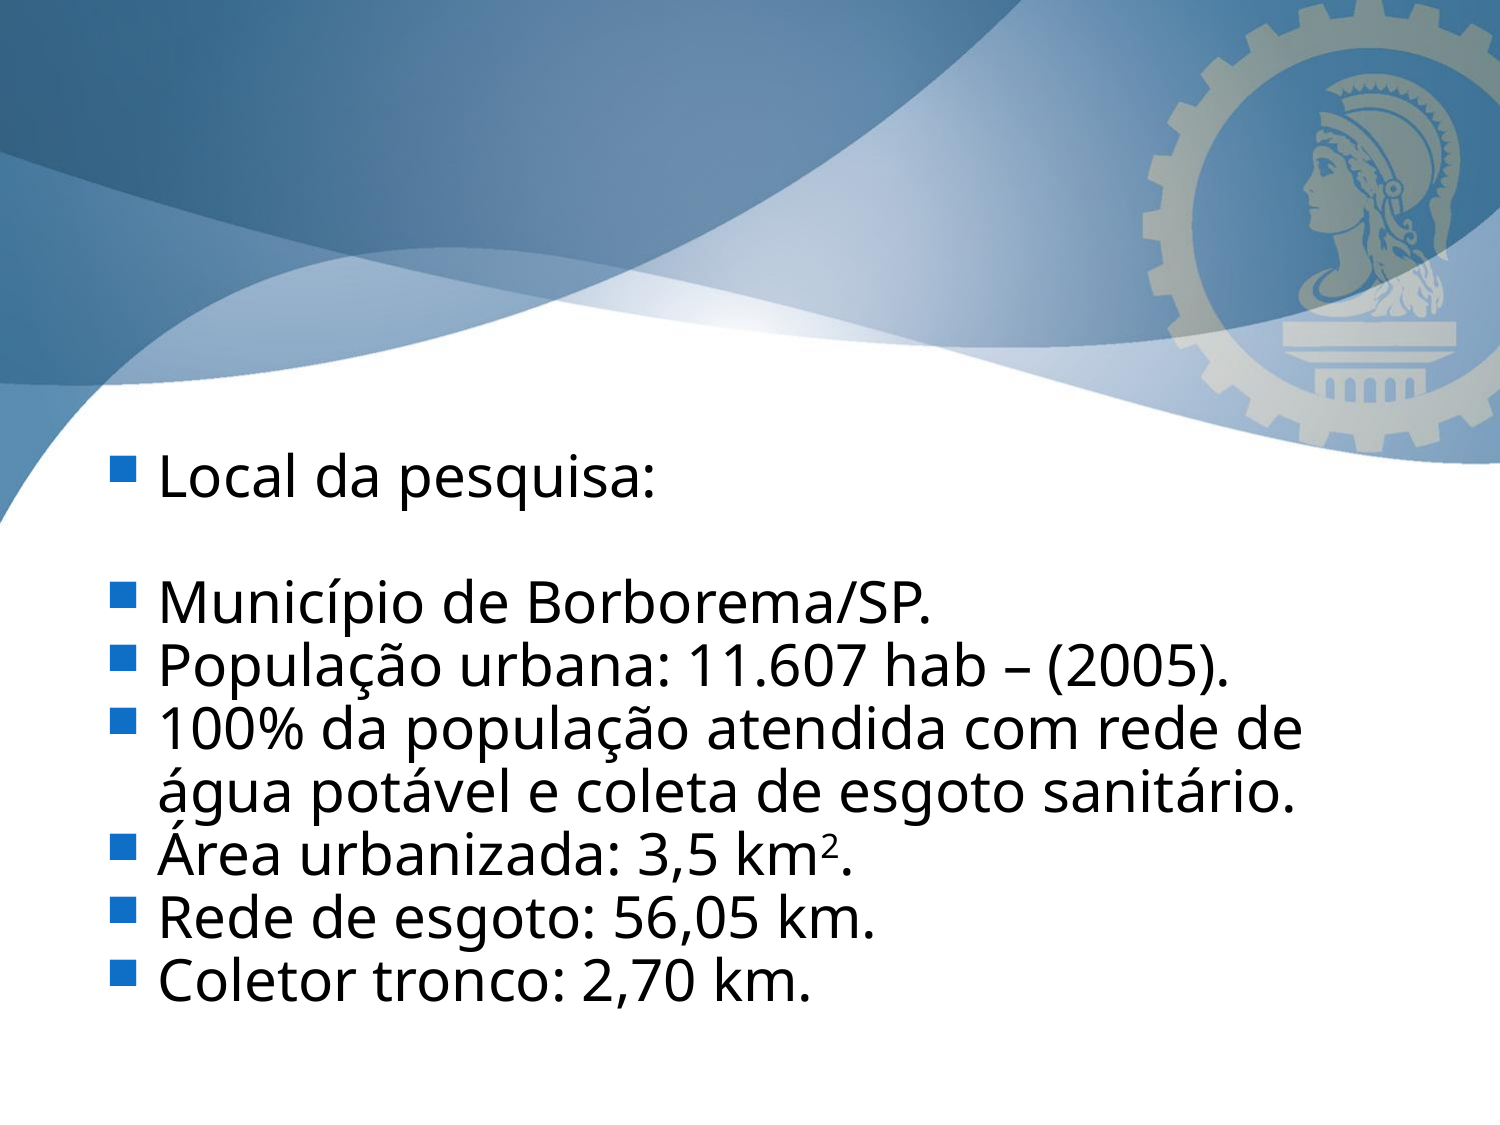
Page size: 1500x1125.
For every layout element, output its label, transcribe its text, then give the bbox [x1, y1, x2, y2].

list Local da pesquisa: Município de Borborema/SP. População urbana: 11.607 hab – (2005). 100% da população atendida com rede de água potável e coleta de esgoto sanitário. Área urbanizada: 3,5 km2. Rede de esgoto: 56,05 km. Coletor tronco: 2,70 km. [76, 432, 1427, 1047]
picture [0, 0, 1500, 1125]
